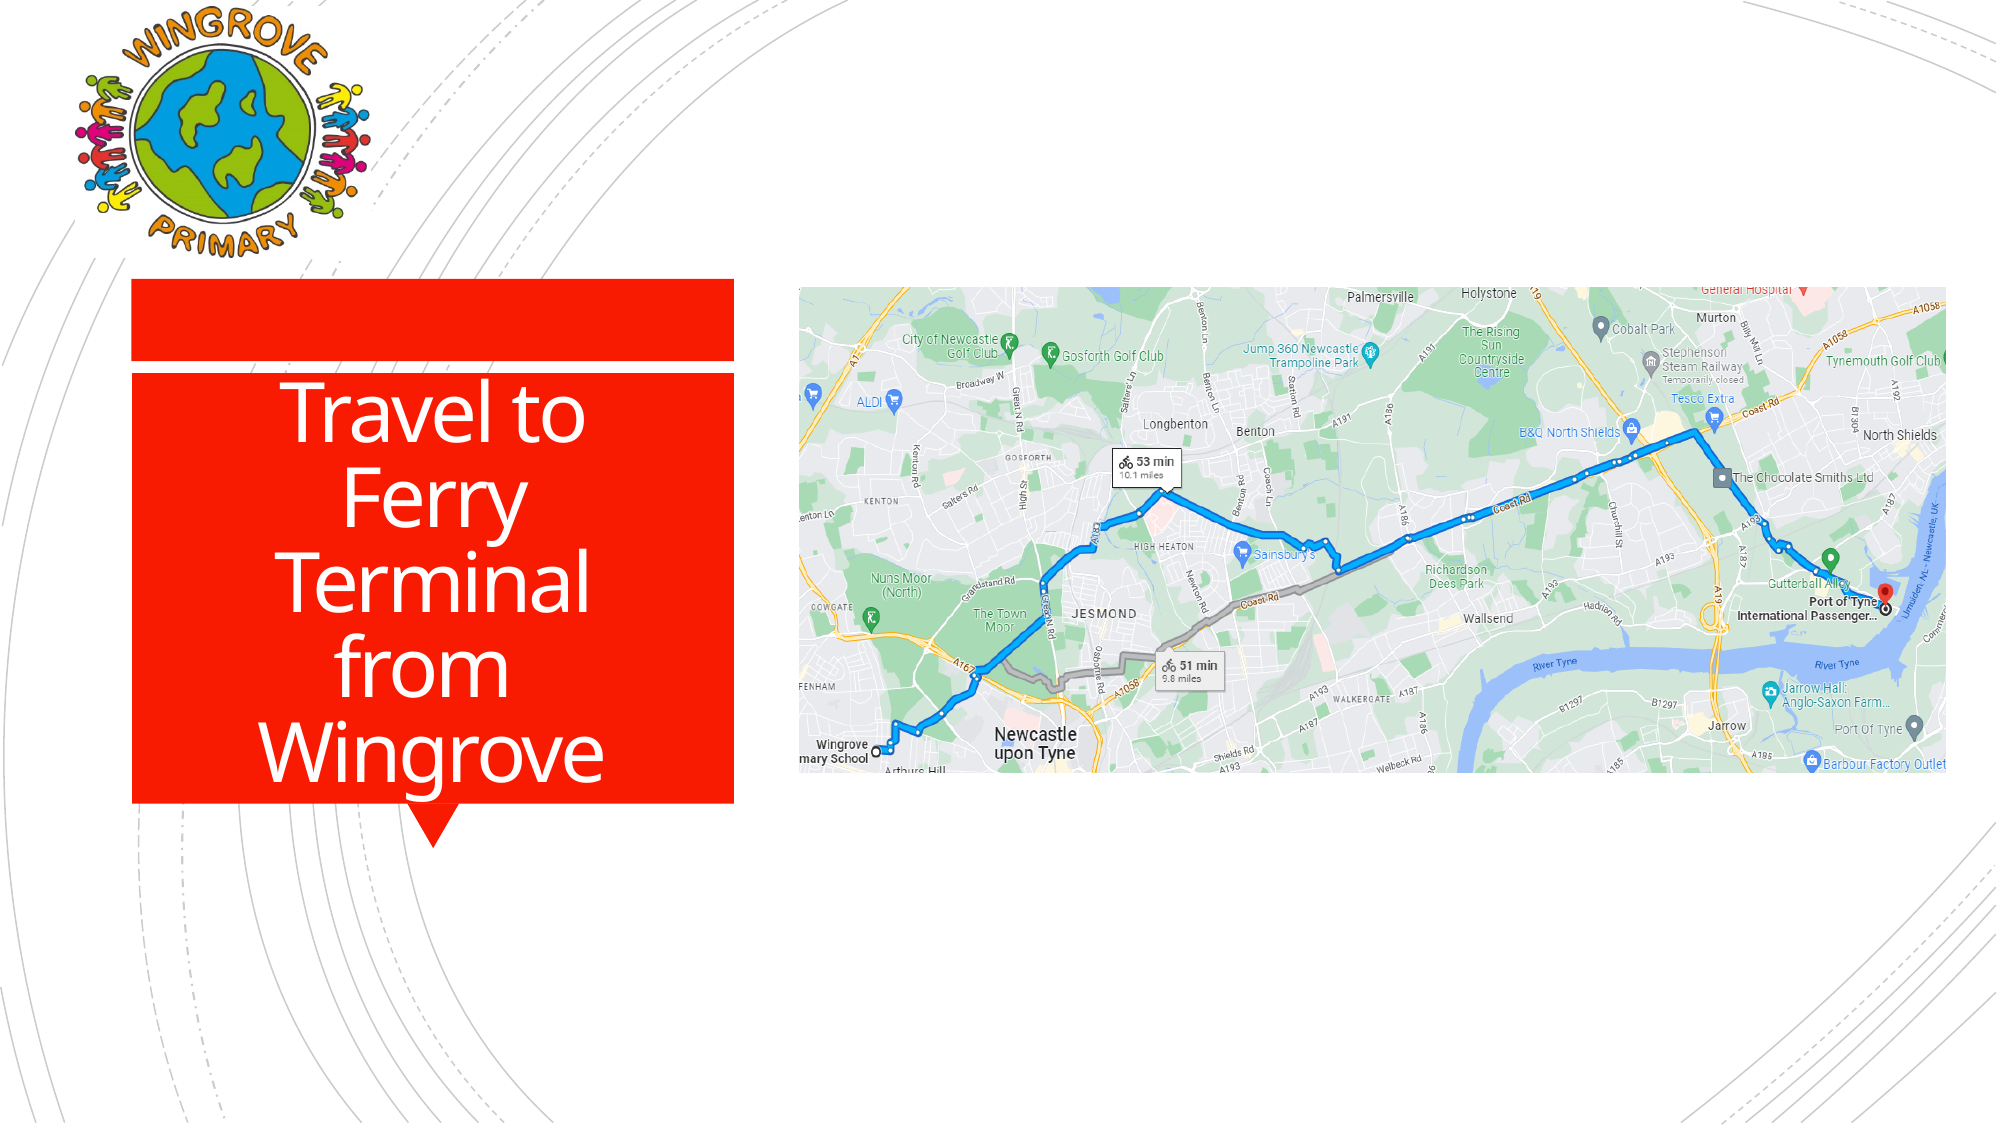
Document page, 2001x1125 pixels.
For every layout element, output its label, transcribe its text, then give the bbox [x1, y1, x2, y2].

picture [74, 5, 372, 258]
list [799, 287, 1947, 773]
title Travel to Ferry Terminal from Wingrove [145, 385, 720, 789]
